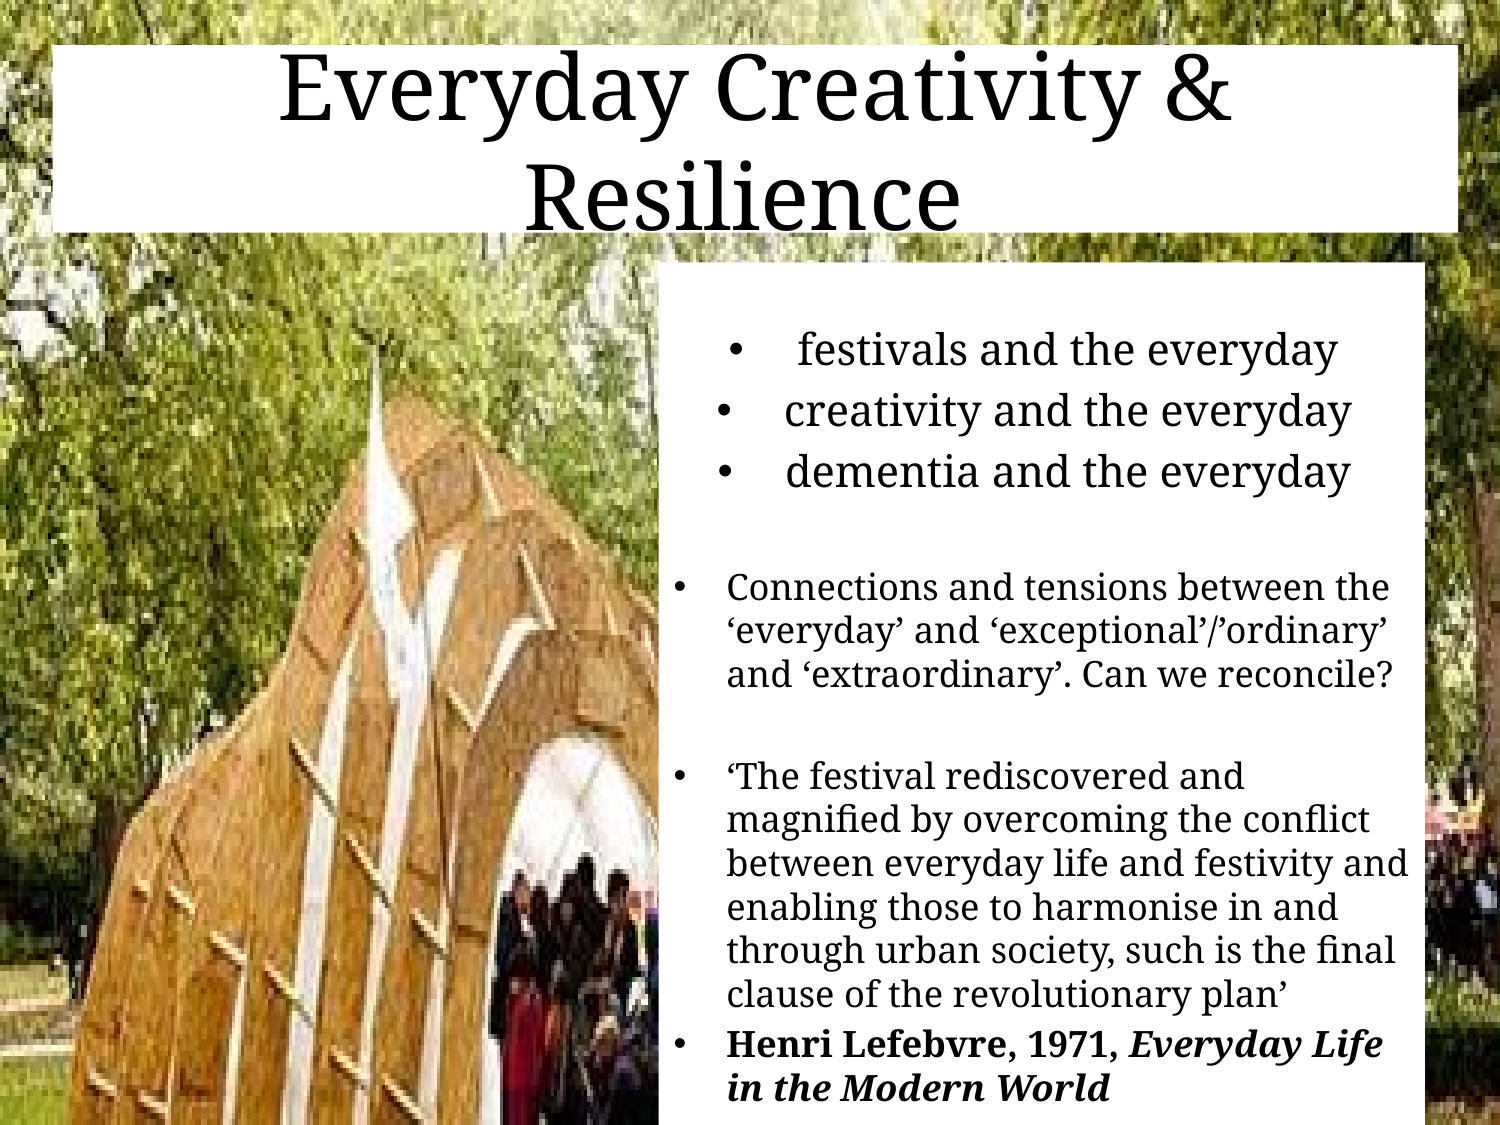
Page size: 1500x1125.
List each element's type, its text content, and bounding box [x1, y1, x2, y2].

title Everyday Creativity & Resilience [52, 45, 1459, 233]
list festivals and the everyday creativity and the everyday dementia and the everyday Connections and tensions between the ‘everyday’ and ‘exceptional’/’ordinary’ and ‘extraordinary’. Can we reconcile? ‘The festival rediscovered and magnified by overcoming the conflict between everyday life and festivity and enabling those to harmonise in and through urban society, such is the final clause of the revolutionary plan’ Henri Lefebvre, 1971, Everyday Life in the Modern World [658, 262, 1425, 1125]
picture [0, 0, 1500, 1125]
slide_number 5 [1074, 1042, 1425, 1103]
